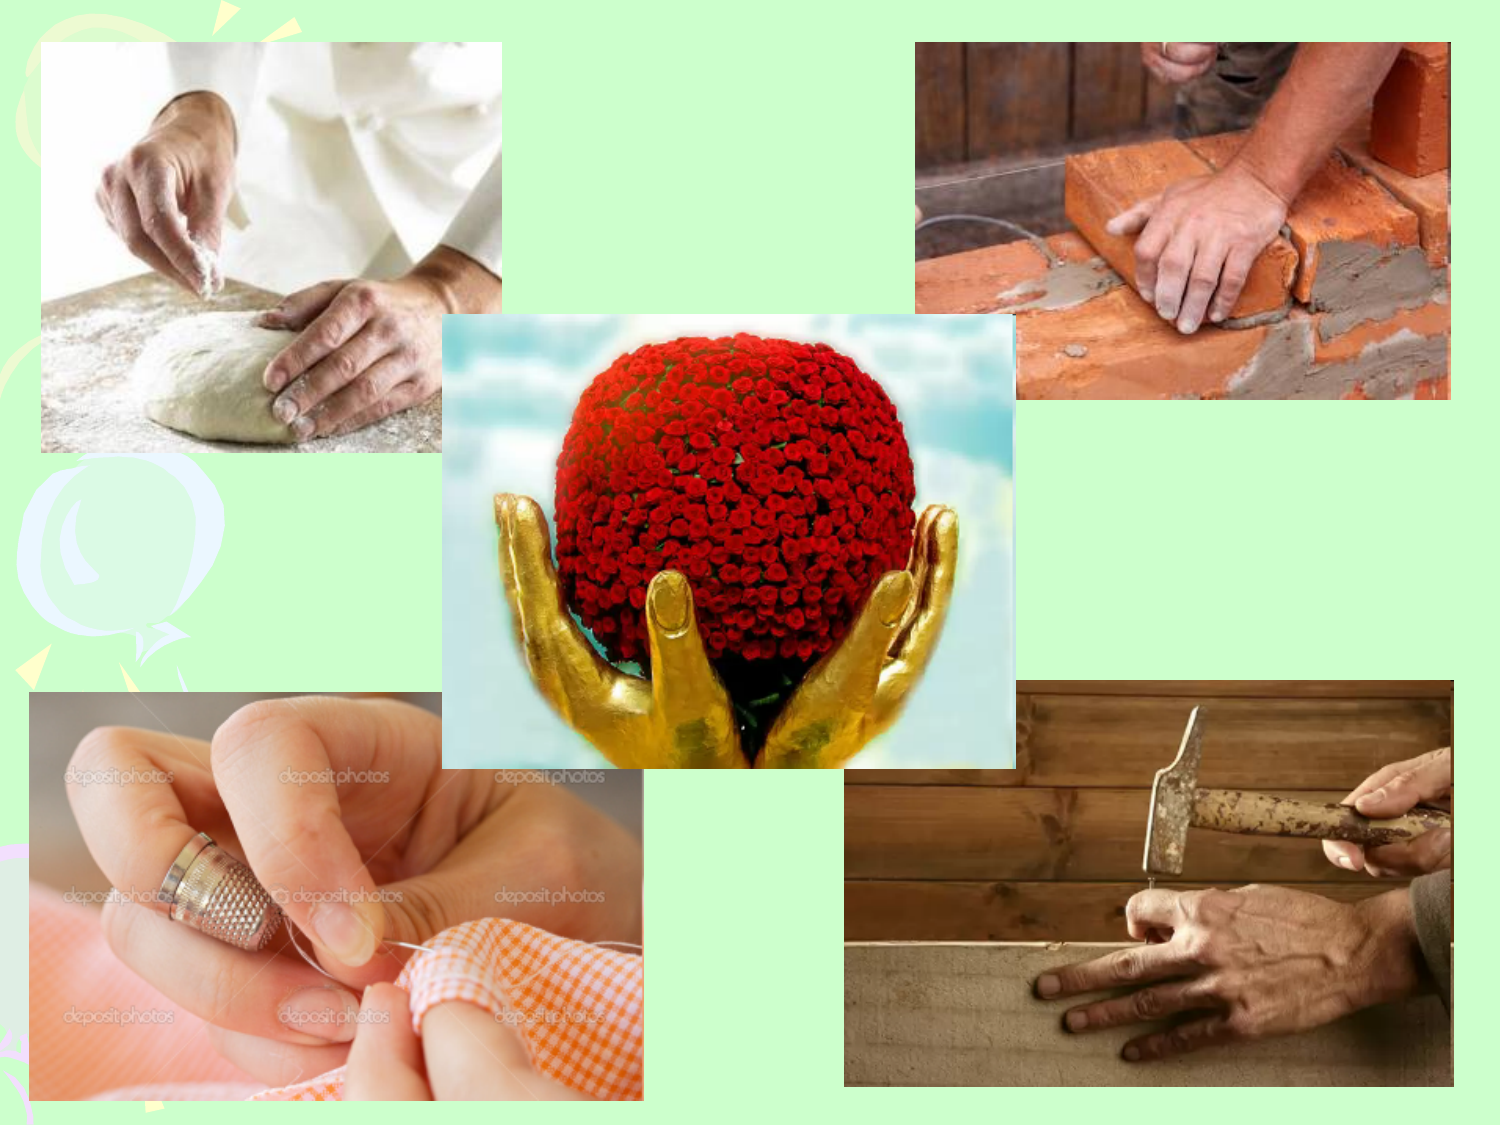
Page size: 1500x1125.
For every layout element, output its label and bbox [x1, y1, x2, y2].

picture [29, 42, 1454, 1101]
